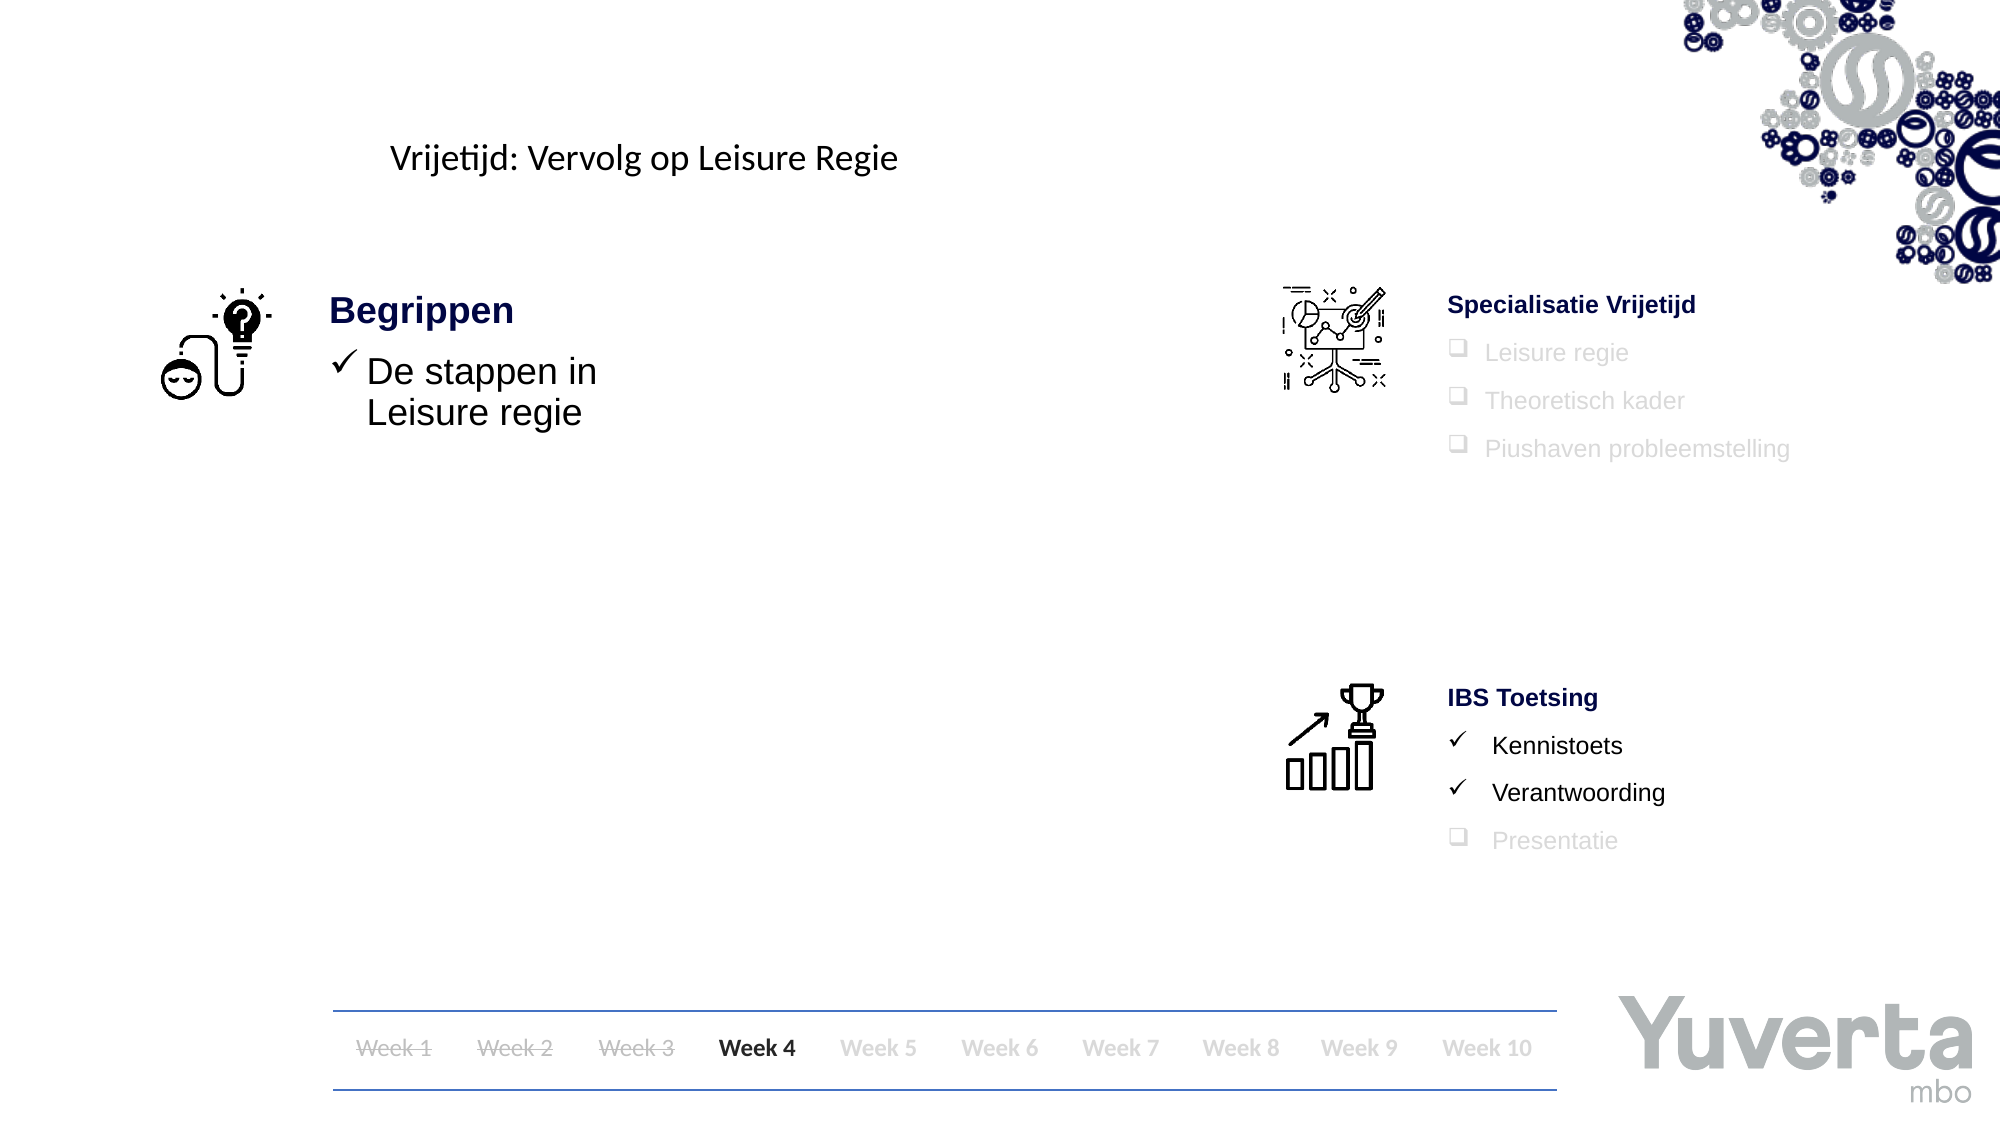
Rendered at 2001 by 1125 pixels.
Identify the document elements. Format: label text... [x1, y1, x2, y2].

table_header Week 5 [818, 1012, 939, 1089]
table_header Week 1 [333, 1012, 455, 1089]
table_header Week 3 [576, 1012, 697, 1089]
table_header Week 6 [939, 1012, 1061, 1089]
text_box [137, 59, 1753, 278]
text_box IBS Toetsing Kennistoets Verantwoording Presentatie [1432, 677, 1853, 1011]
text_box Specialisatie Vrijetijd Leisure regie Theoretisch kader Piushaven probleemstelling [1432, 284, 1853, 619]
text_box Begrippen De stappen in Leisure regie [314, 283, 735, 617]
table_header Week 7 [1061, 1012, 1182, 1089]
table_header Week 4 [697, 1012, 818, 1089]
picture [0, 0, 2000, 1125]
text_box Vrijetijd: Vervolg op Leisure Regie [375, 125, 915, 186]
table_header Week 2 [455, 1012, 576, 1089]
table_header Week 9 [1301, 1012, 1418, 1089]
table_header Week 10 [1418, 1012, 1557, 1089]
table_header Week 8 [1182, 1012, 1301, 1089]
